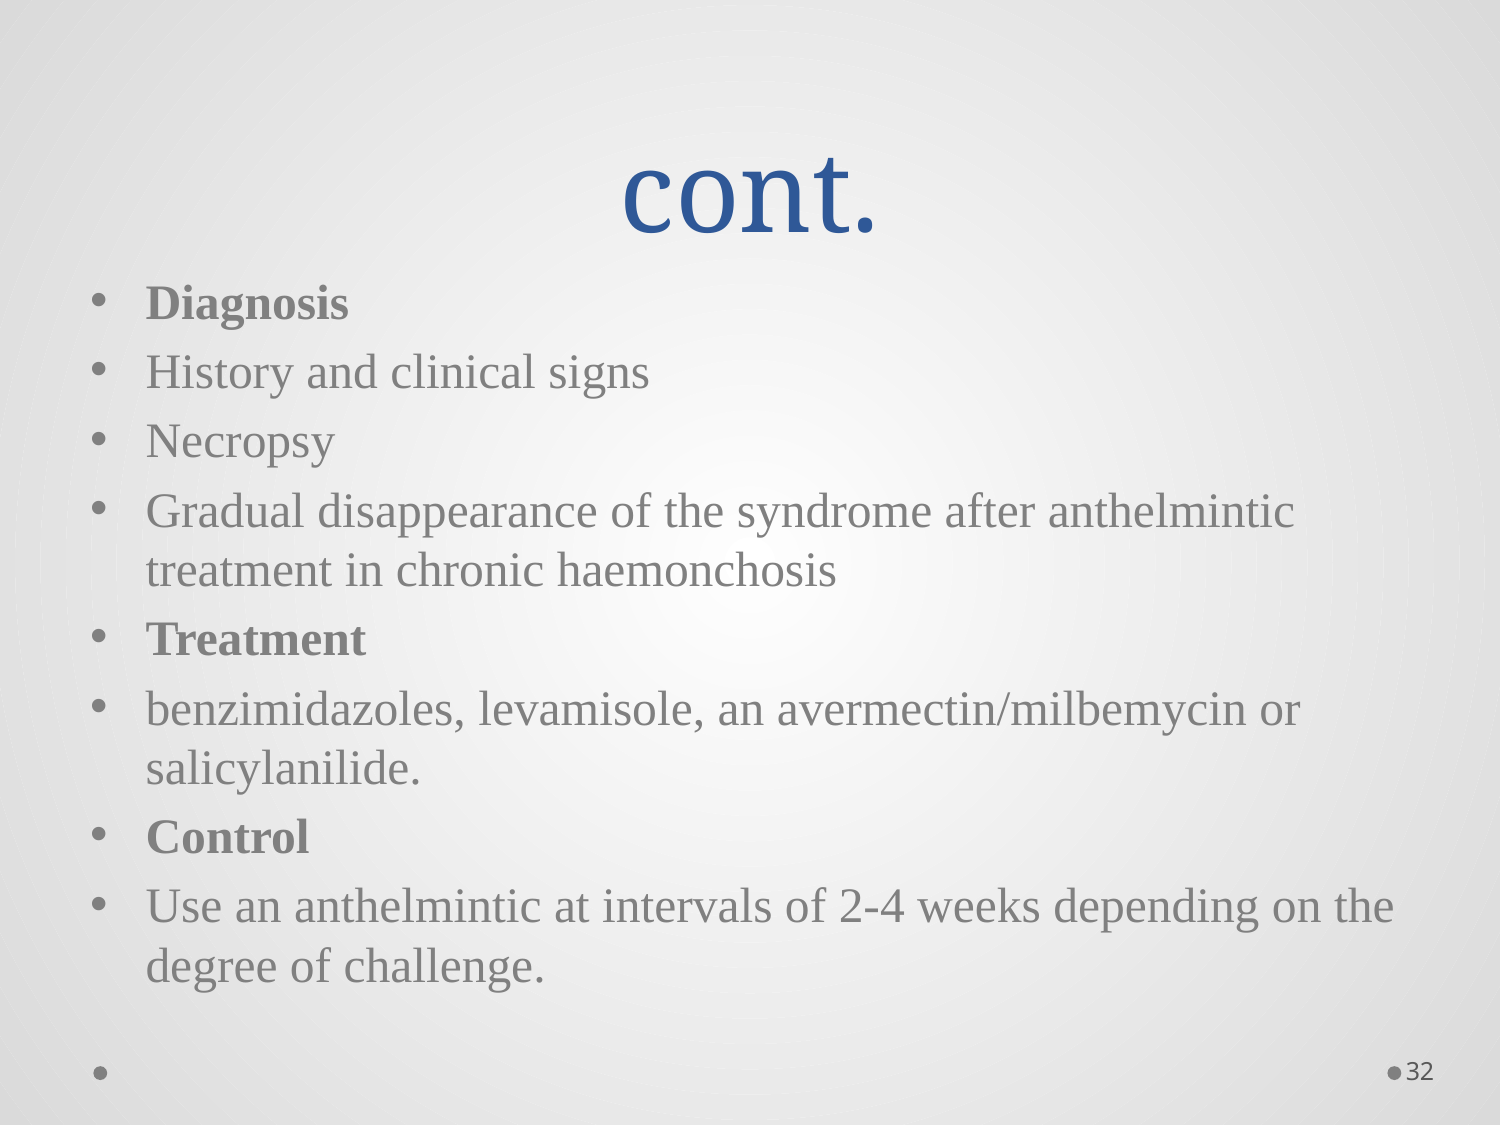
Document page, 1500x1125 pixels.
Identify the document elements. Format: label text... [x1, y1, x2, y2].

title cont. [75, 0, 1425, 262]
slide_number 32 [1401, 1042, 1494, 1103]
list Diagnosis History and clinical signs Necropsy Gradual disappearance of the syndrome after anthelmintic treatment in chronic haemonchosis Treatment benzimidazoles, levamisole, an avermectin/milbemycin or salicylanilide. Control Use an anthelmintic at intervals of 2-4 weeks depending on the degree of challenge. [75, 262, 1425, 1005]
